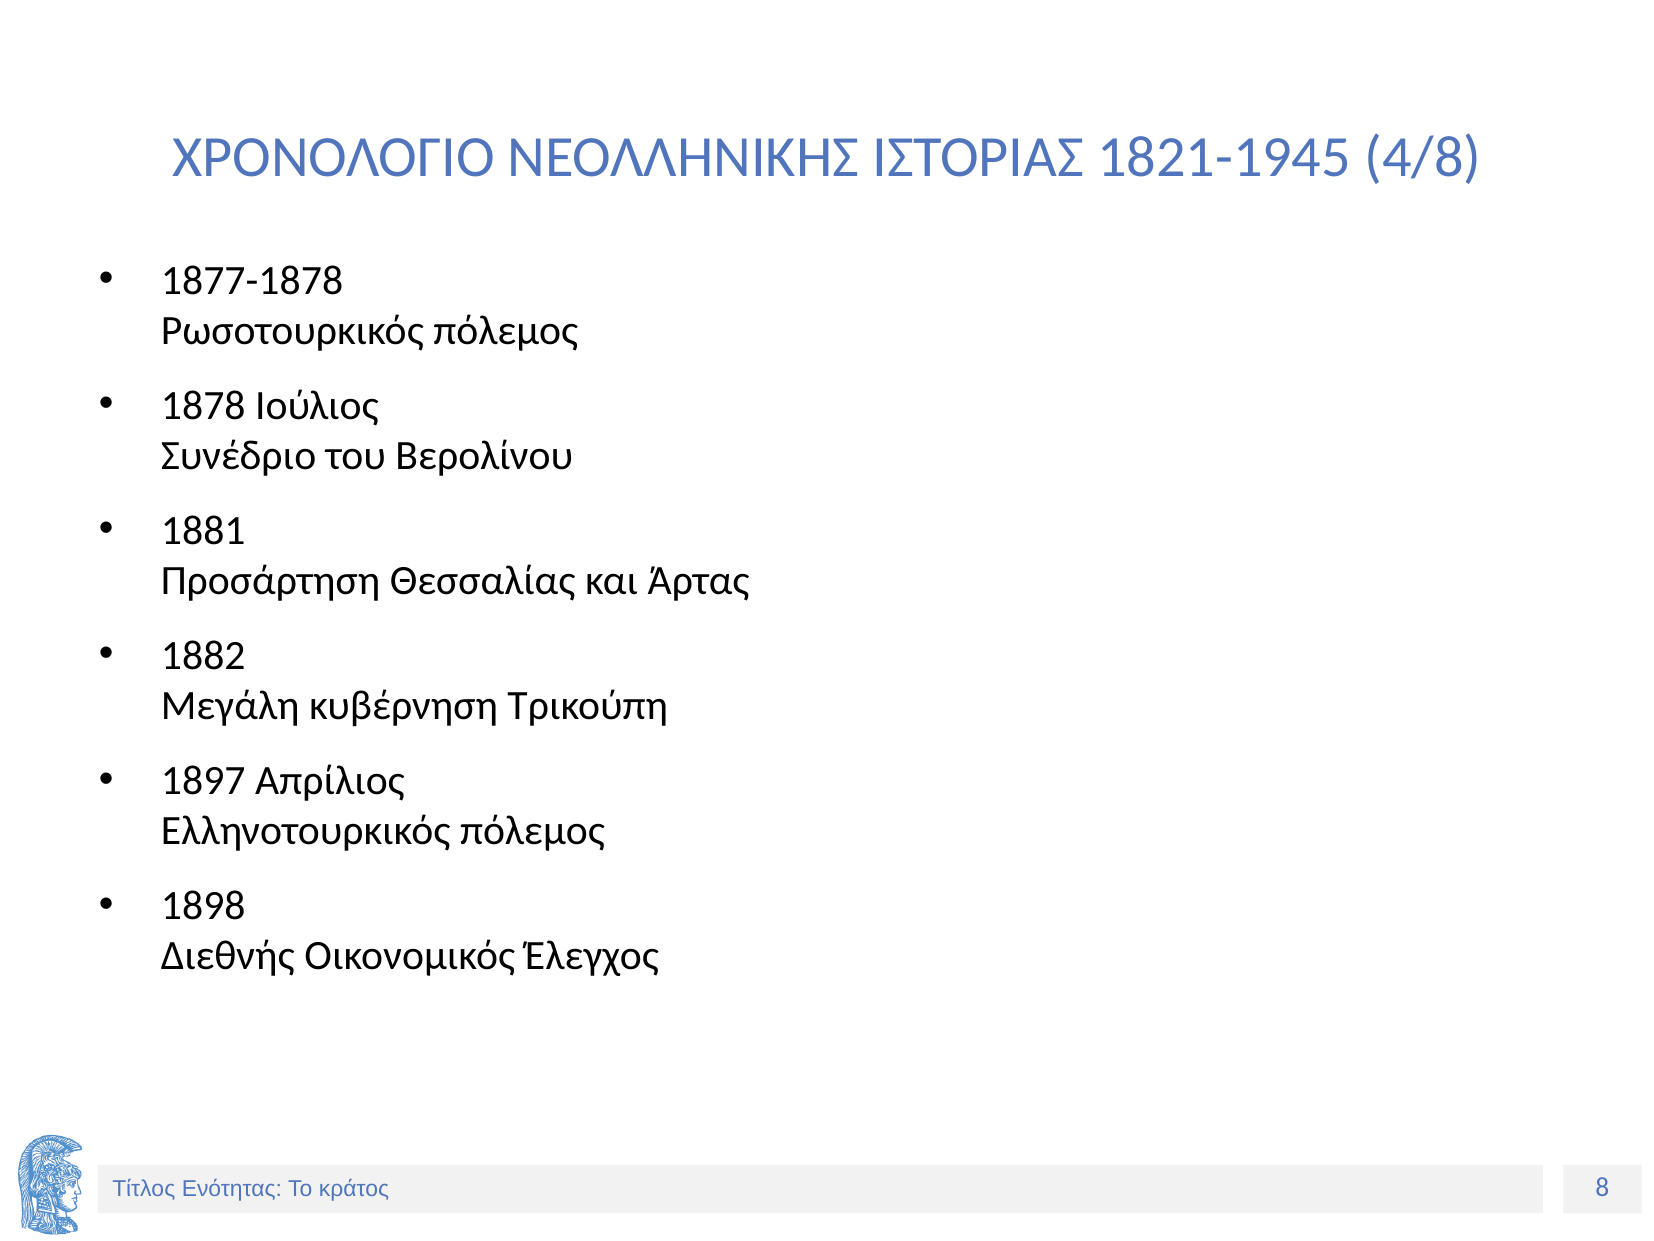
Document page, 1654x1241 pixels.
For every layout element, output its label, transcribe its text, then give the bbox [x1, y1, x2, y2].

title ΧΡΟΝΟΛΟΓΙΟ ΝΕΟΛΛΗΝΙΚΗΣ ΙΣΤΟΡΙΑΣ 1821-1945 (4/8) [82, 49, 1571, 257]
picture [10, 1131, 89, 1235]
list 1877-1878 Ρωσοτουρκικός πόλεμος 1878 Ιούλιος Συνέδριο του Βερολίνου 1881 Προσάρτηση Θεσσαλίας και Άρτας 1882 Μεγάλη κυβέρνηση Τρικούπη 1897 Απρίλιος Ελληνοτουρκικός πόλεμος 1898 Διεθνής Οικονομικός Έλεγχος [83, 245, 1573, 1064]
